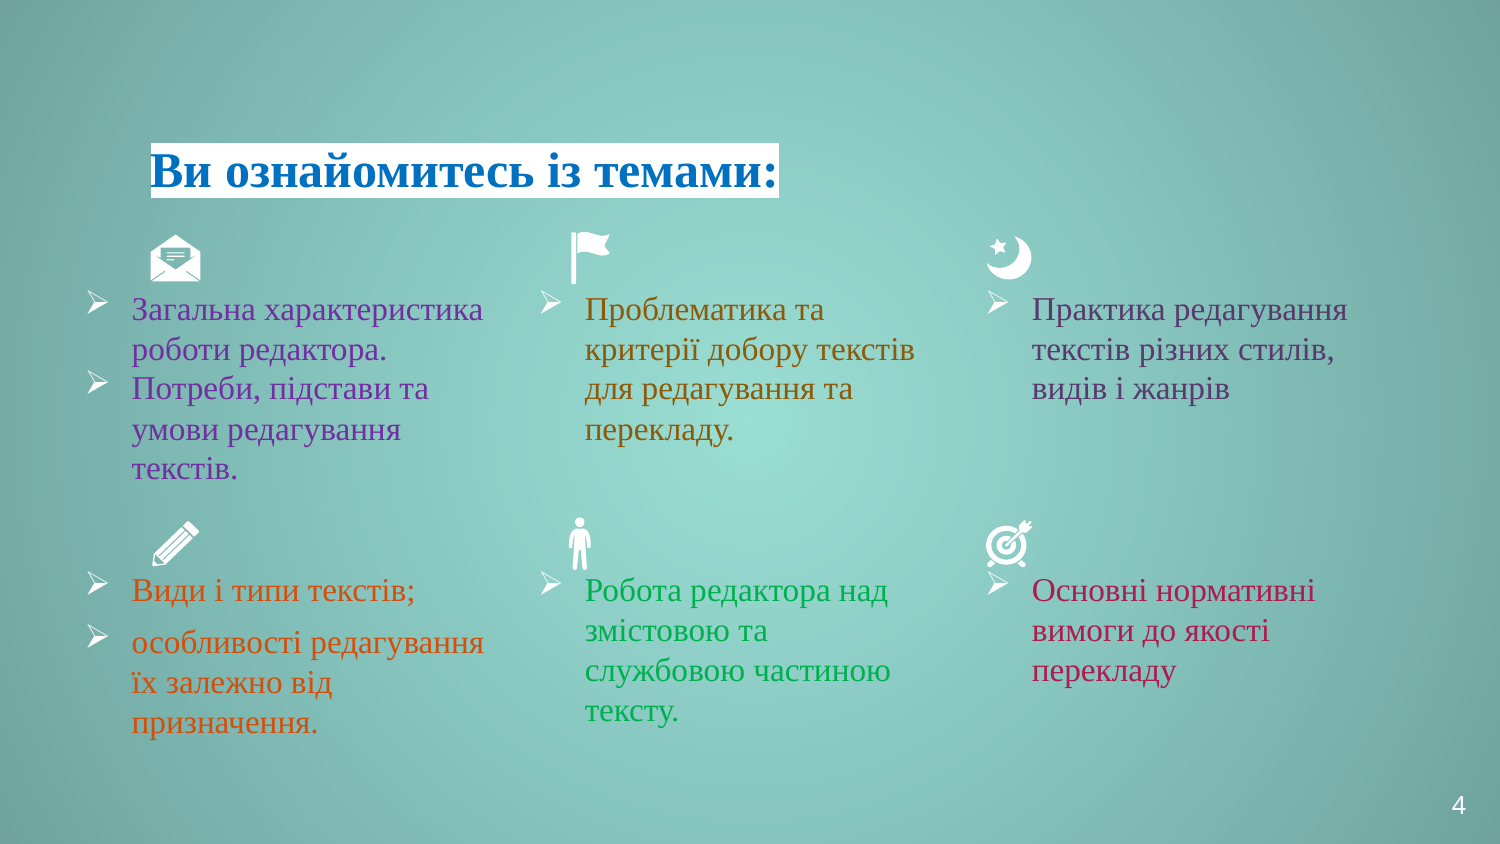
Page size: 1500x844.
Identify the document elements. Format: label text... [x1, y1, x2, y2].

list Проблематика та критерії добору текстів для редагування та перекладу. [522, 271, 950, 486]
list Робота редактора над змістовою та службовою частиною тексту. [522, 553, 950, 768]
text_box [986, 236, 1032, 280]
slide_number 4 [1391, 774, 1482, 832]
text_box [568, 517, 591, 571]
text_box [985, 519, 1033, 568]
list Види і типи текстів; особливості редагування їх залежно від призначення. [69, 553, 522, 768]
list Загальна характеристика роботи редактора. Потреби, підстави та умови редагування текстів. [69, 271, 506, 486]
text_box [152, 520, 200, 567]
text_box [570, 231, 610, 285]
title Ви ознайомитесь із темами: [135, 122, 810, 238]
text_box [150, 234, 201, 282]
list Практика редагування текстів різних стилів, видів і жанрів [969, 271, 1422, 486]
list Основні нормативні вимоги до якості перекладу [969, 553, 1422, 768]
